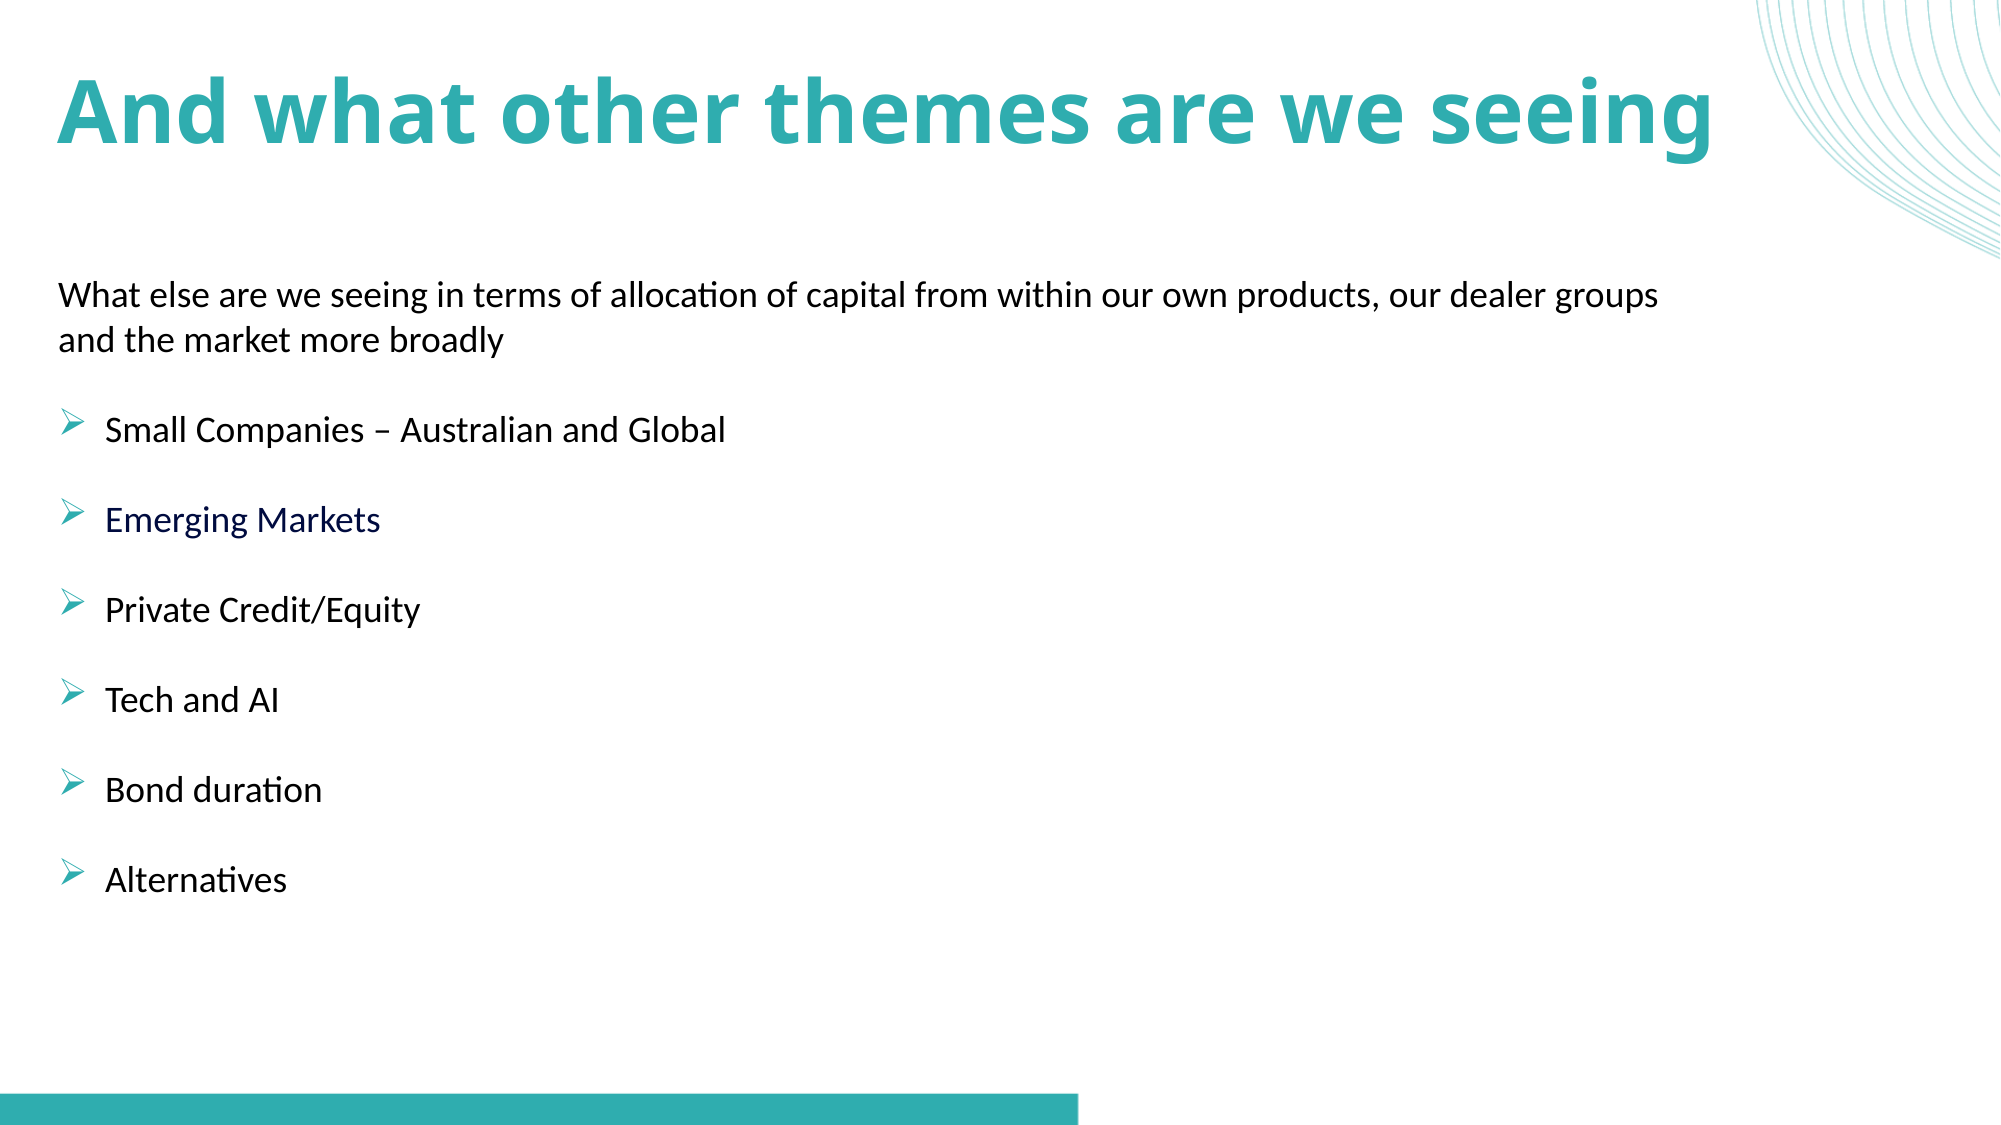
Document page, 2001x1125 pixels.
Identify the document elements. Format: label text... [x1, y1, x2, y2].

text_box And what other themes are we seeing [43, 48, 1817, 169]
picture [0, 0, 2001, 1125]
text_box What else are we seeing in terms of allocation of capital from within our own products, our dealer groups and the market more broadly Small Companies – Australian and Global Emerging Markets Private Credit/Equity Tech and AI Bond duration Alternatives [43, 262, 1716, 952]
